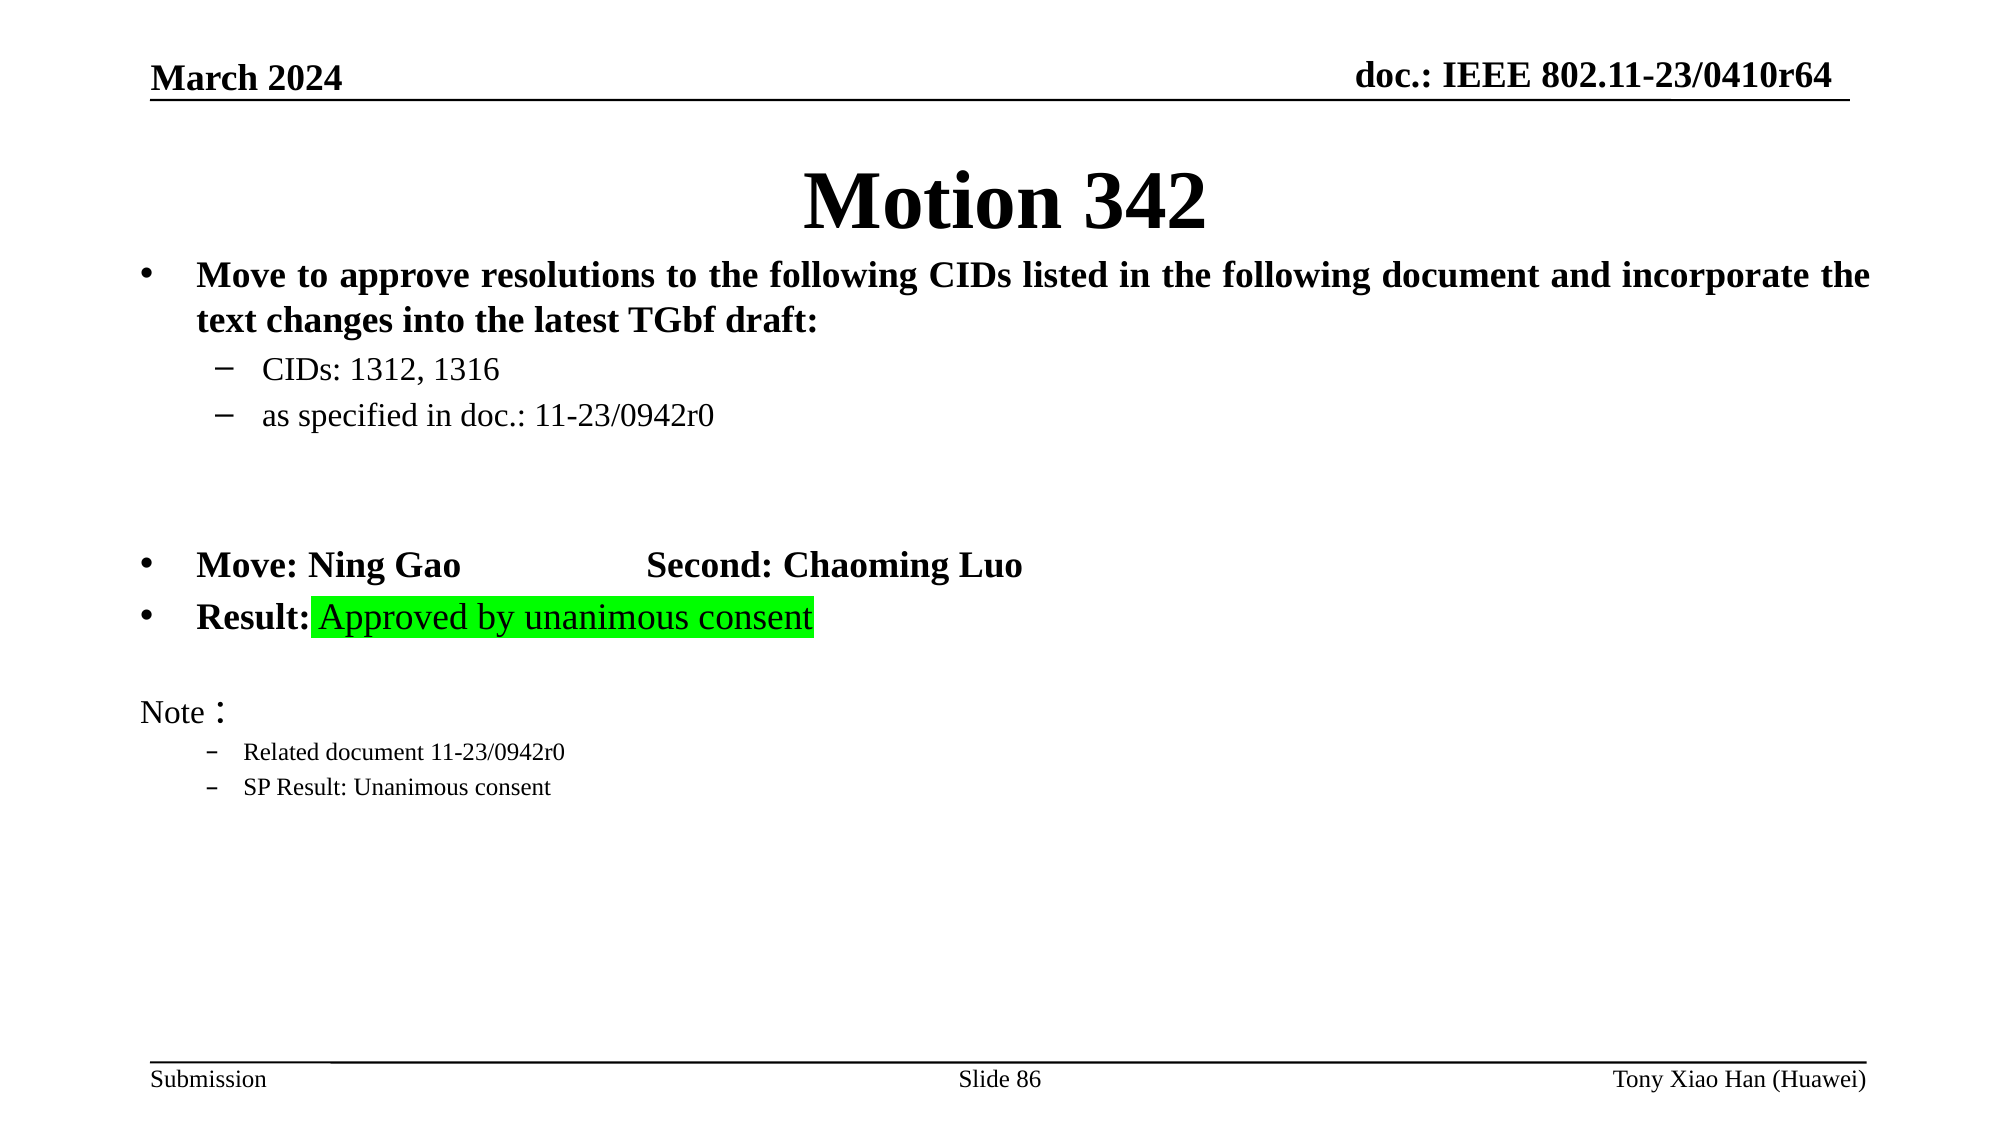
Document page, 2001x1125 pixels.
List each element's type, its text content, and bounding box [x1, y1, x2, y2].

text_box Move to approve resolutions to the following CIDs listed in the following document and incorporate the text changes into the latest TGbf draft: CIDs: 1312, 1316 as specified in doc.: 11-23/0942r0 Move: Ning Gao Second: Chaoming Luo Result: Approved by unanimous consent Note： Related document 11-23/0942r0 SP Result: Unanimous consent [125, 212, 1888, 900]
text_box Motion 342 [368, 137, 1644, 212]
